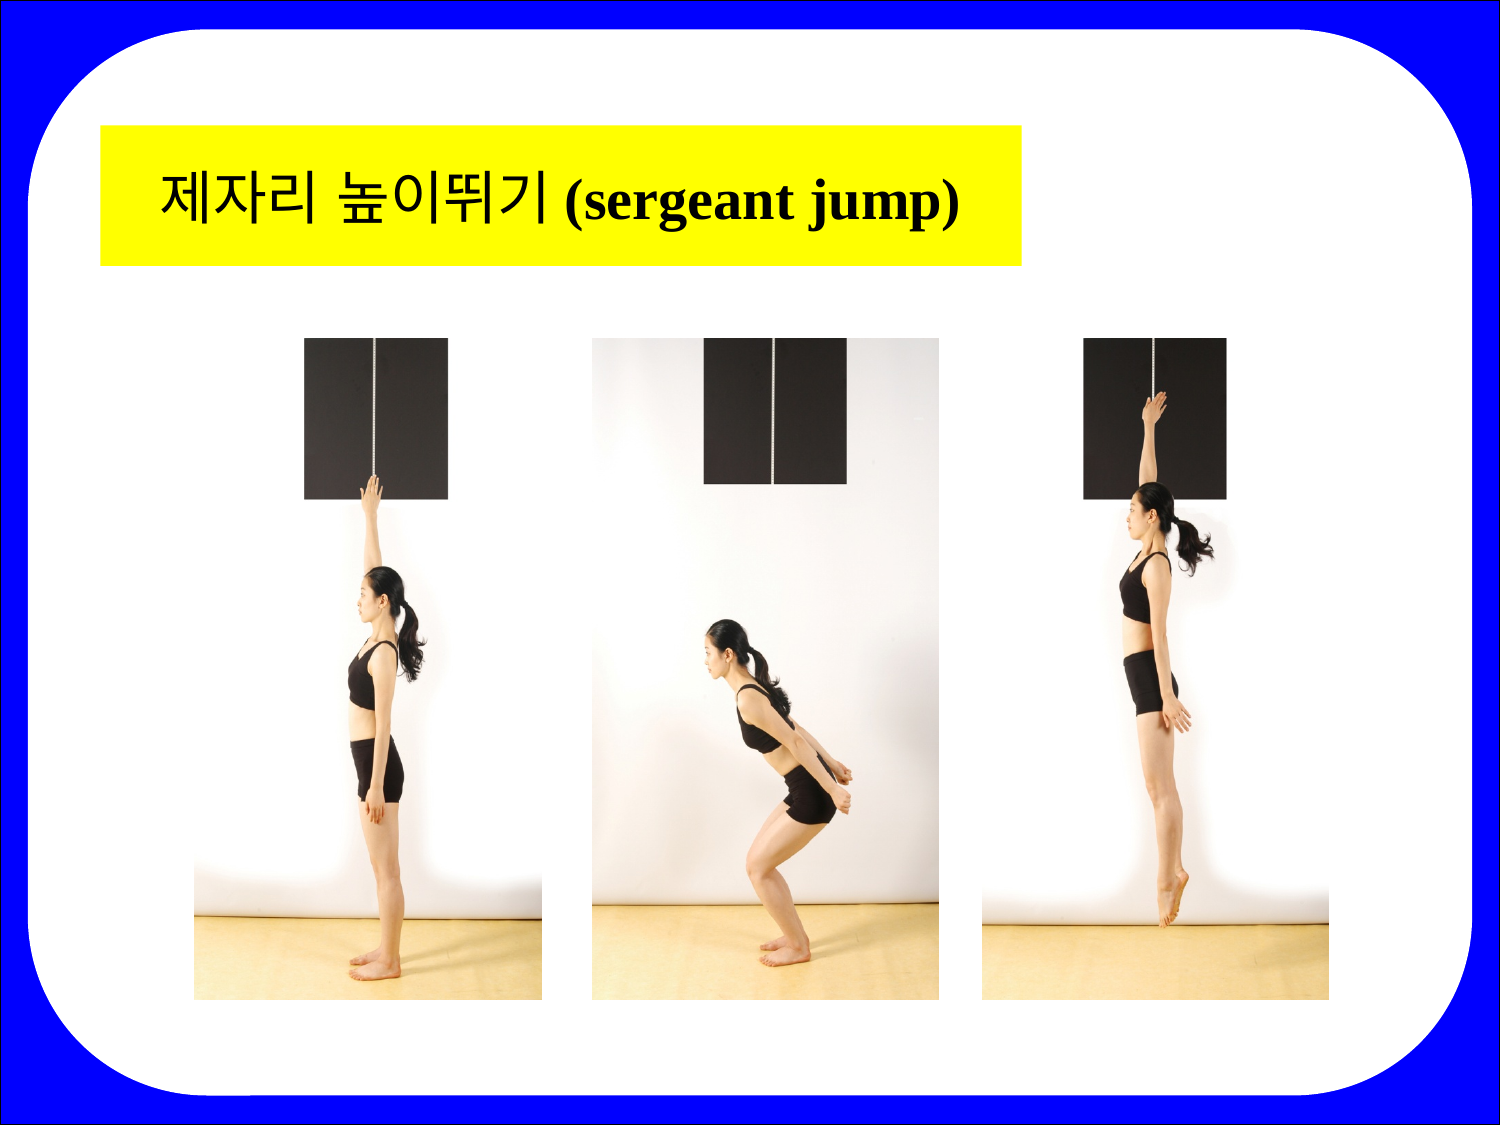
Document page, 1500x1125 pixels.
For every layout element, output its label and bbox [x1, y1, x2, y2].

text_box [194, 337, 1330, 1000]
text_box [0, 0, 1500, 1125]
